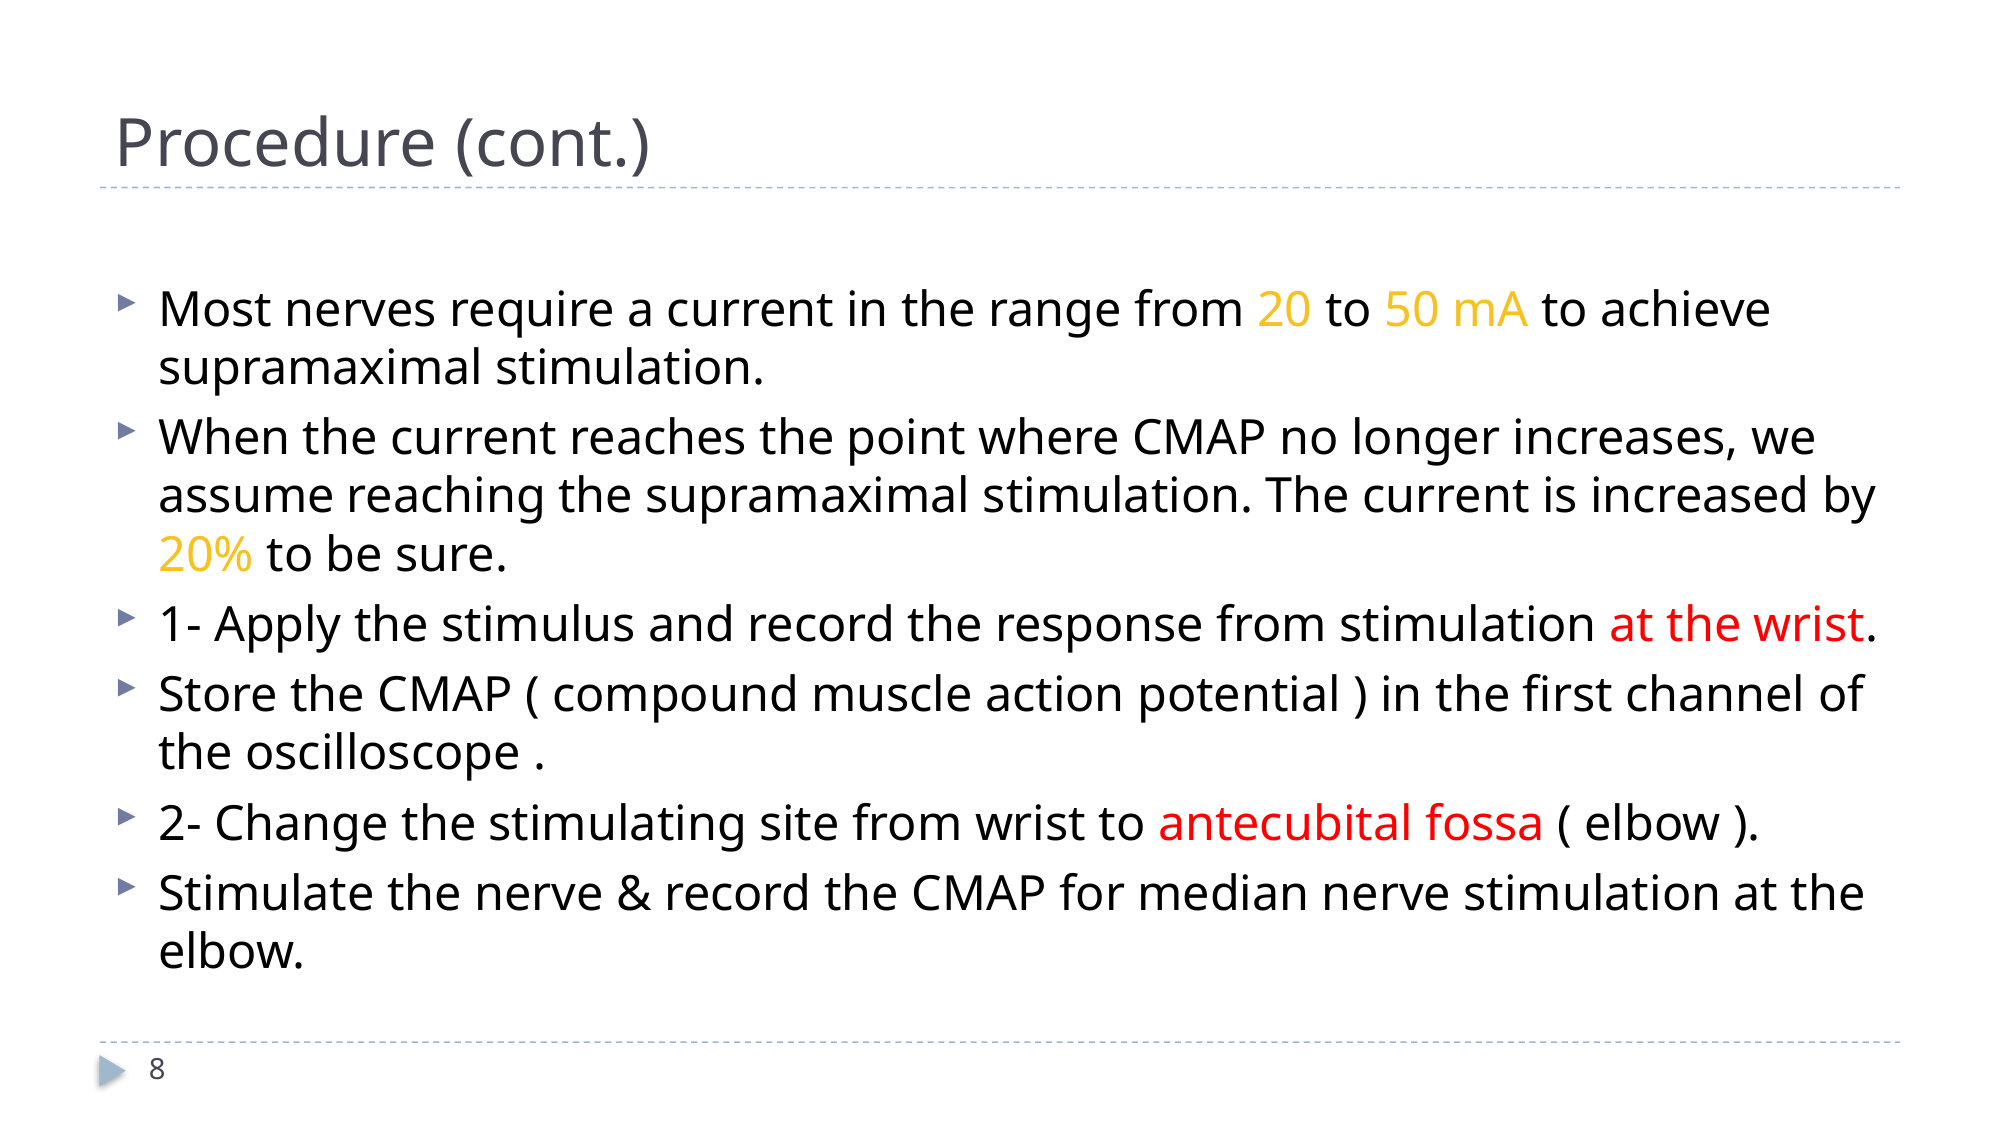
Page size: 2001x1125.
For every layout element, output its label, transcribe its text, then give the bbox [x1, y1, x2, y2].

title Procedure (cont.) [99, 24, 1900, 188]
slide_number 8 [133, 1042, 568, 1103]
list Most nerves require a current in the range from 20 to 50 mA to achieve supramaximal stimulation. When the current reaches the point where CMAP no longer increases, we assume reaching the supramaximal stimulation. The current is increased by 20% to be sure. 1- Apply the stimulus and record the response from stimulation at the wrist. Store the CMAP ( compound muscle action potential ) in the first channel of the oscilloscope . 2- Change the stimulating site from wrist to antecubital fossa ( elbow ). Stimulate the nerve & record the CMAP for median nerve stimulation at the elbow. [99, 200, 1900, 1010]
